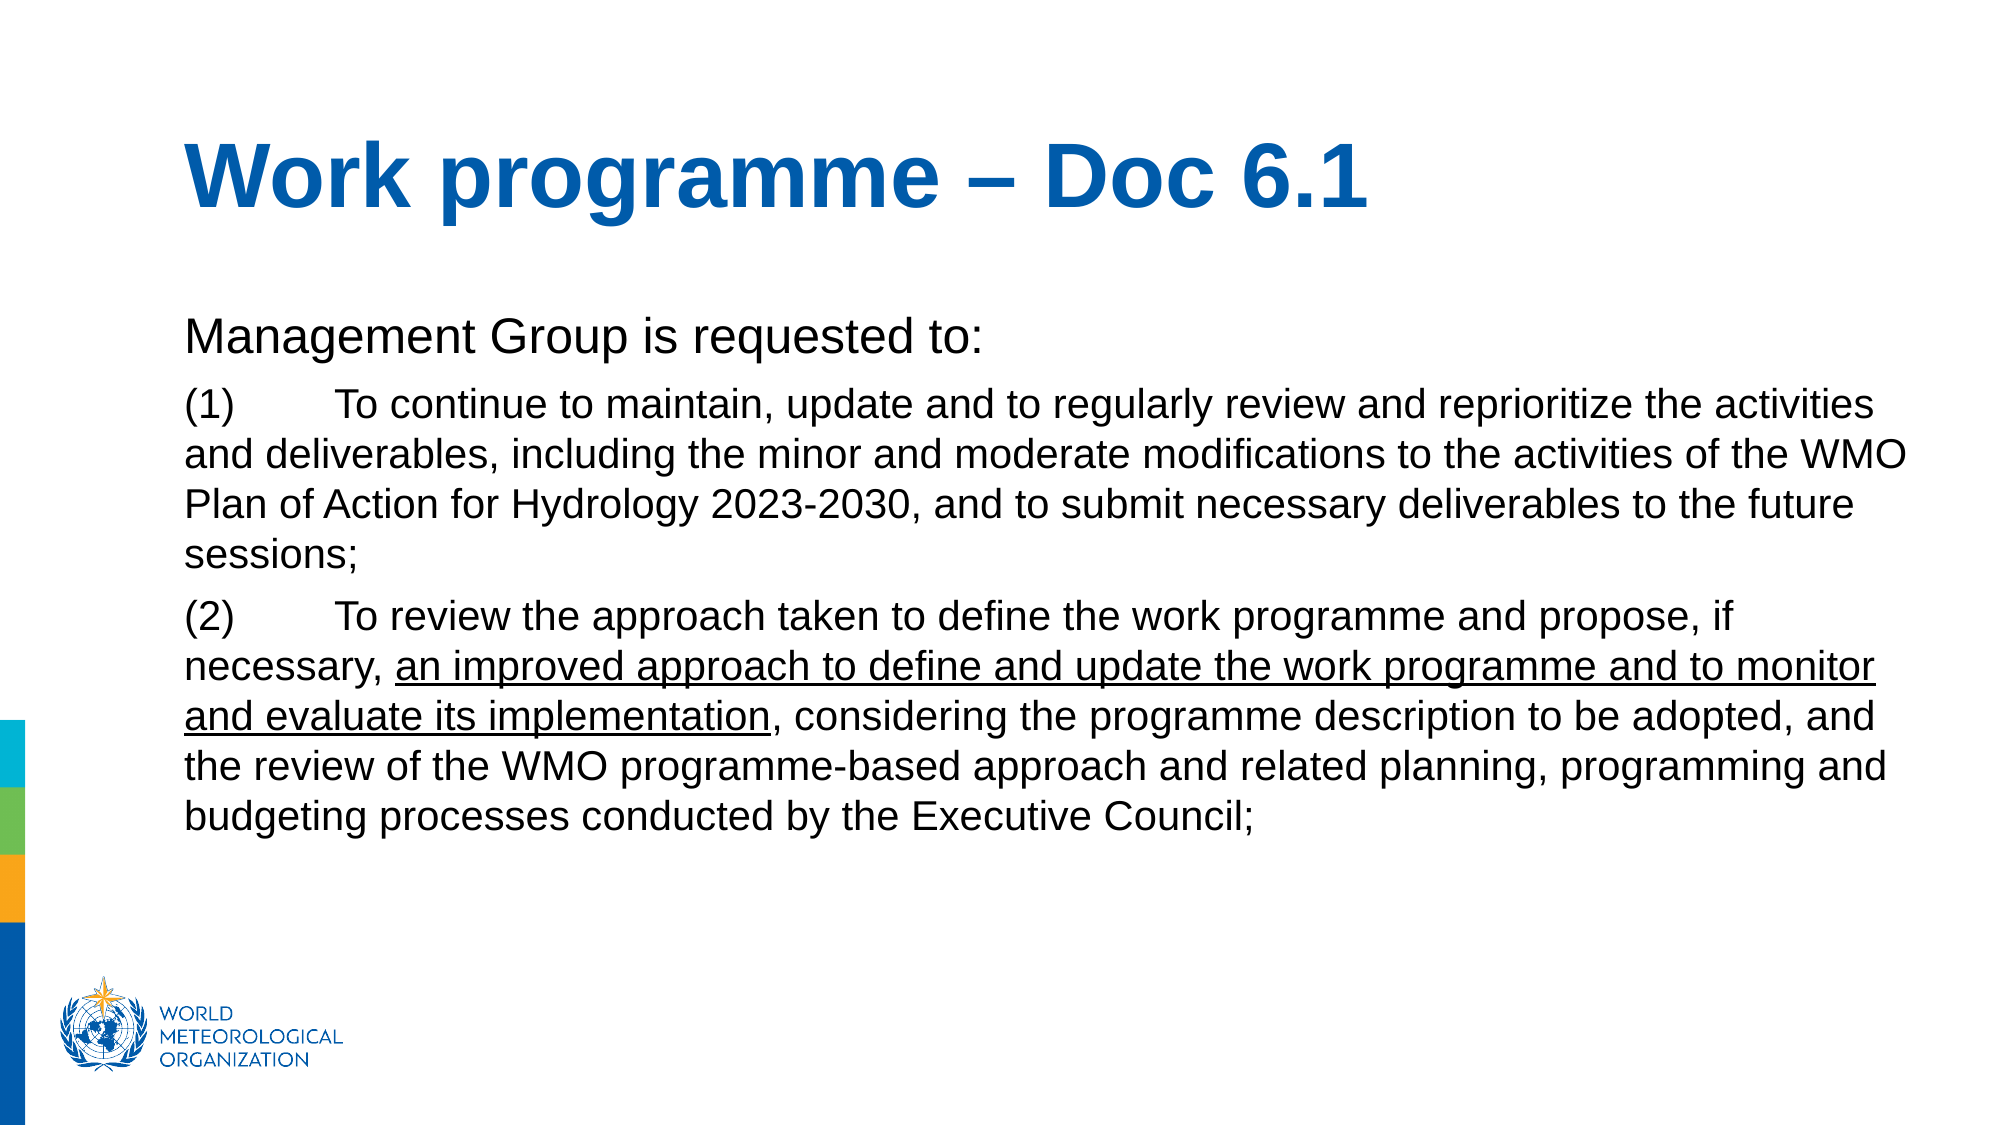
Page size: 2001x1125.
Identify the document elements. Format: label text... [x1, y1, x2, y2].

picture [0, 0, 2001, 1125]
text_box Work programme – Doc 6.1 [184, 155, 1880, 226]
text_box Management Group is requested to: (1) To continue to maintain, update and to regularly review and reprioritize the activities and deliverables, including the minor and moderate modifications to the activities of the WMO Plan of Action for Hydrology 2023-2030, and to submit necessary deliverables to the future sessions; (2) To review the approach taken to define the work programme and propose, if necessary, an improved approach to define and update the work programme and to monitor and evaluate its implementation, considering the programme description to be adopted, and the review of the WMO programme-based approach and related planning, programming and budgeting processes conducted by the Executive Council; [184, 303, 1944, 840]
